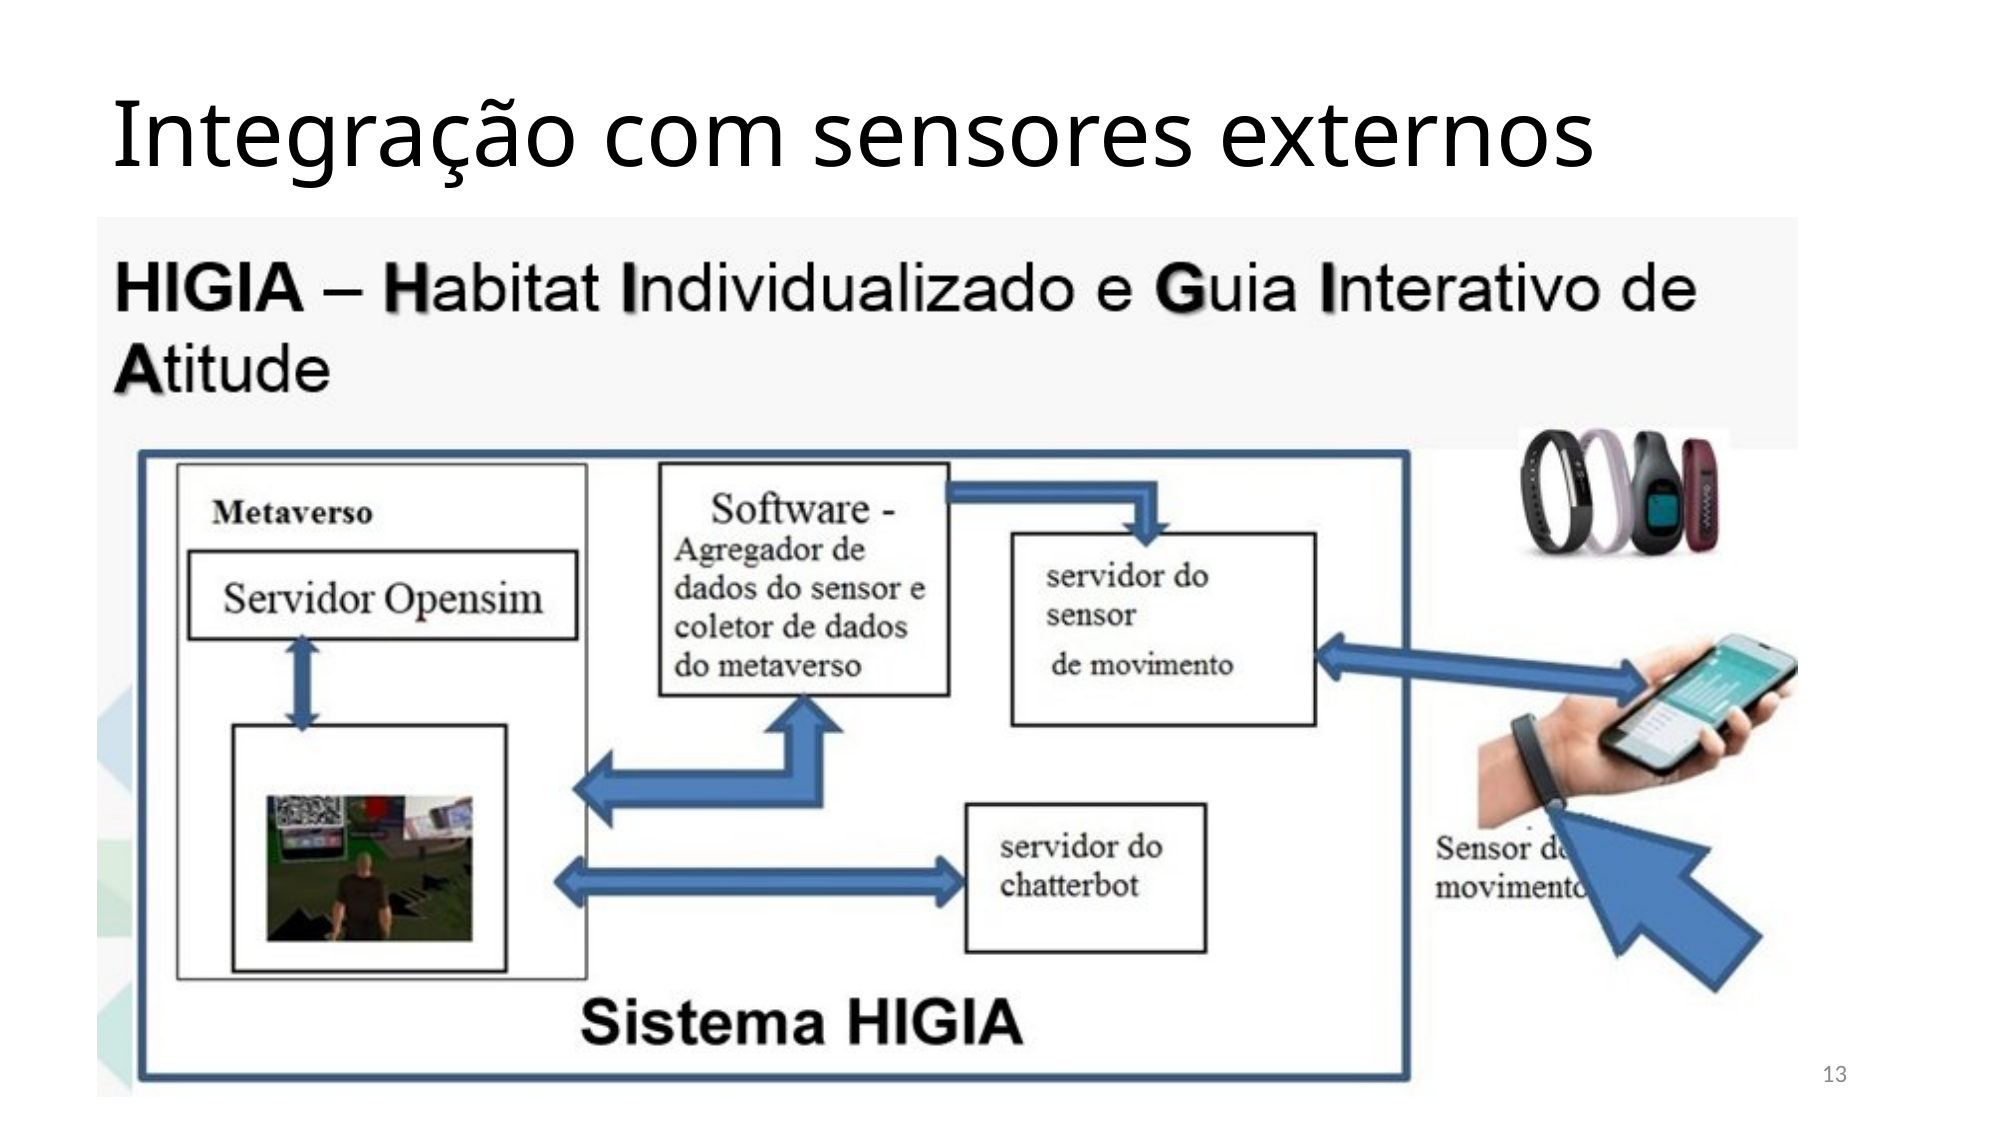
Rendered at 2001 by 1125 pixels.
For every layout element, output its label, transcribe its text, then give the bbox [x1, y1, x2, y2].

picture [97, 217, 1798, 1097]
title Integração com sensores externos [97, 28, 1823, 246]
slide_number 13 [1412, 1042, 1863, 1103]
